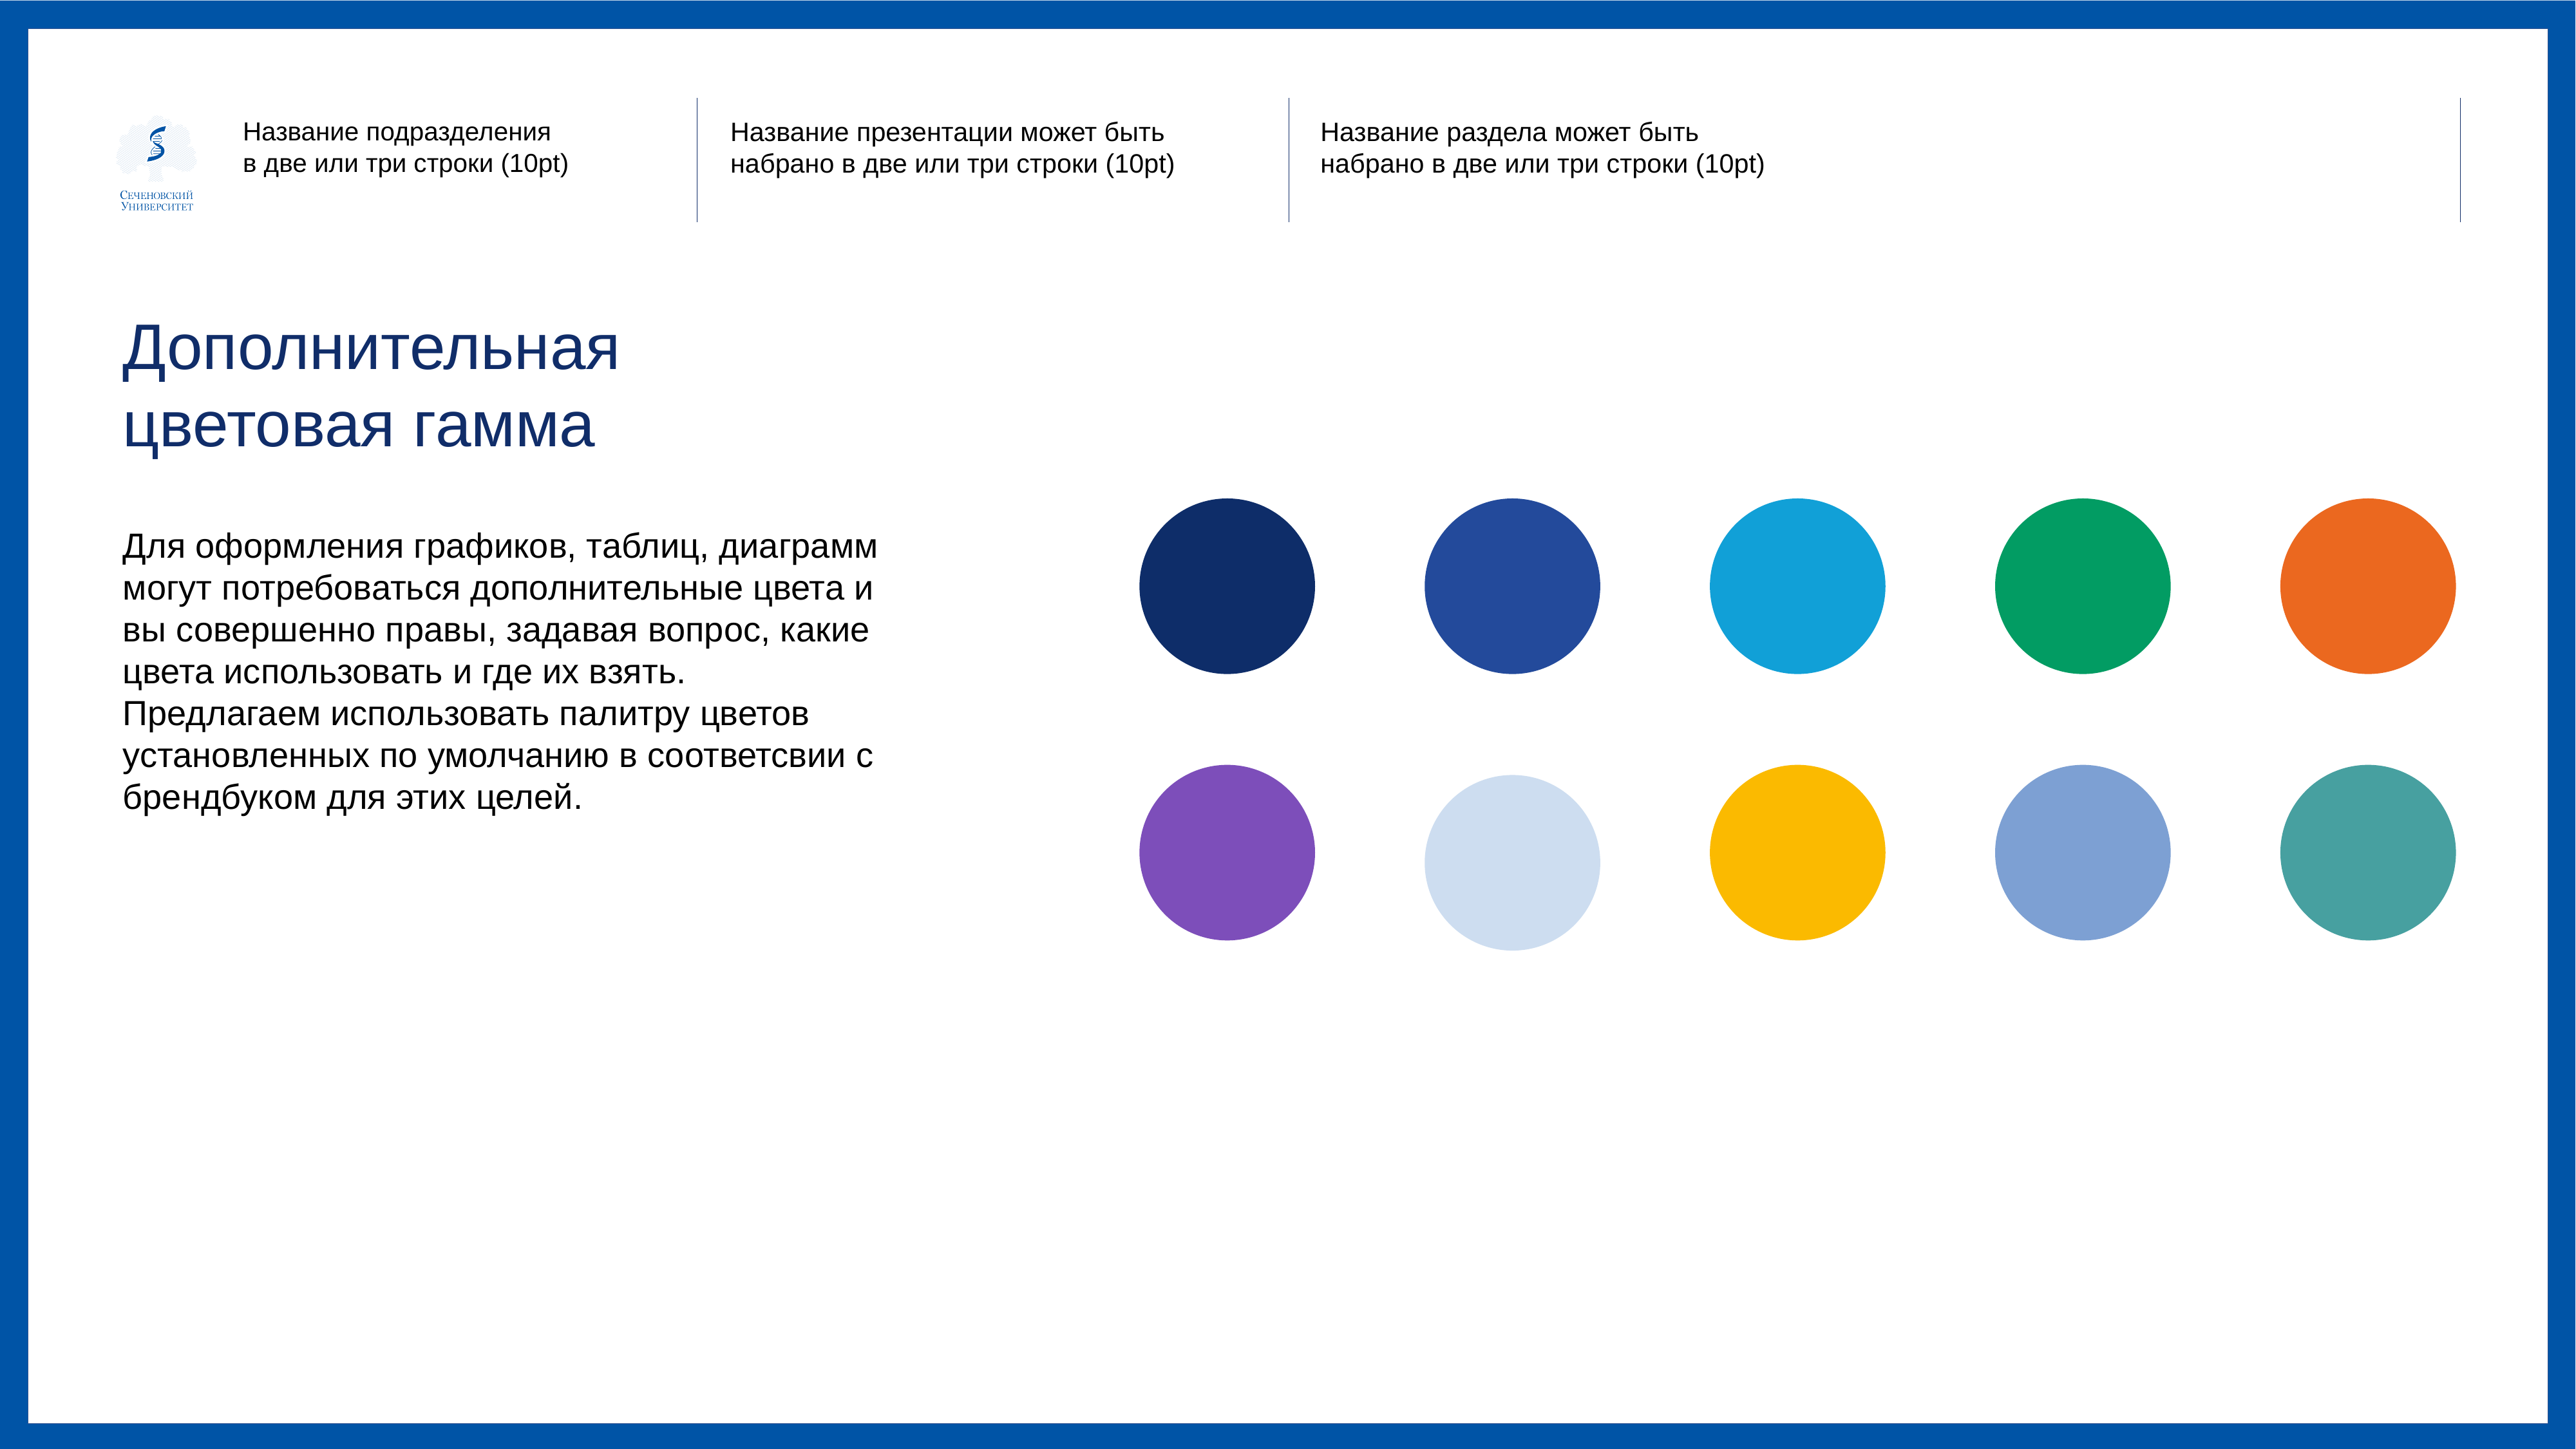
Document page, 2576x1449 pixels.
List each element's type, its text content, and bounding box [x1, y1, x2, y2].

text_box [1139, 764, 1316, 941]
text_box [1425, 775, 1600, 951]
list Название подразделения в две или три строки (10pt) [232, 104, 710, 189]
text_box Дополнительная цветовая гамма [113, 295, 830, 469]
picture [0, 0, 2576, 1449]
text_box Название раздела может быть набрано в две или три строки (10pt) [1311, 105, 1788, 222]
text_box Название презентации может быть набрано в две или три строки (10pt) [721, 105, 1198, 222]
text_box [1139, 498, 1316, 674]
text_box [1710, 764, 1886, 941]
text_box [1995, 764, 2171, 941]
text_box [1710, 498, 1886, 674]
text_box [2280, 498, 2456, 674]
text_box [1425, 498, 1600, 674]
text_box [1995, 498, 2171, 674]
text_box [2280, 764, 2456, 941]
text_box Для оформления графиков, таблиц, диаграмм могут потребоваться дополнительные цвета и вы совершенно правы, задавая вопрос, какие цвета использовать и где их взять. Предлагаем использовать палитру цветов установленных по умолчанию в соответсвии с брендбуком для этих целей. [113, 513, 895, 826]
